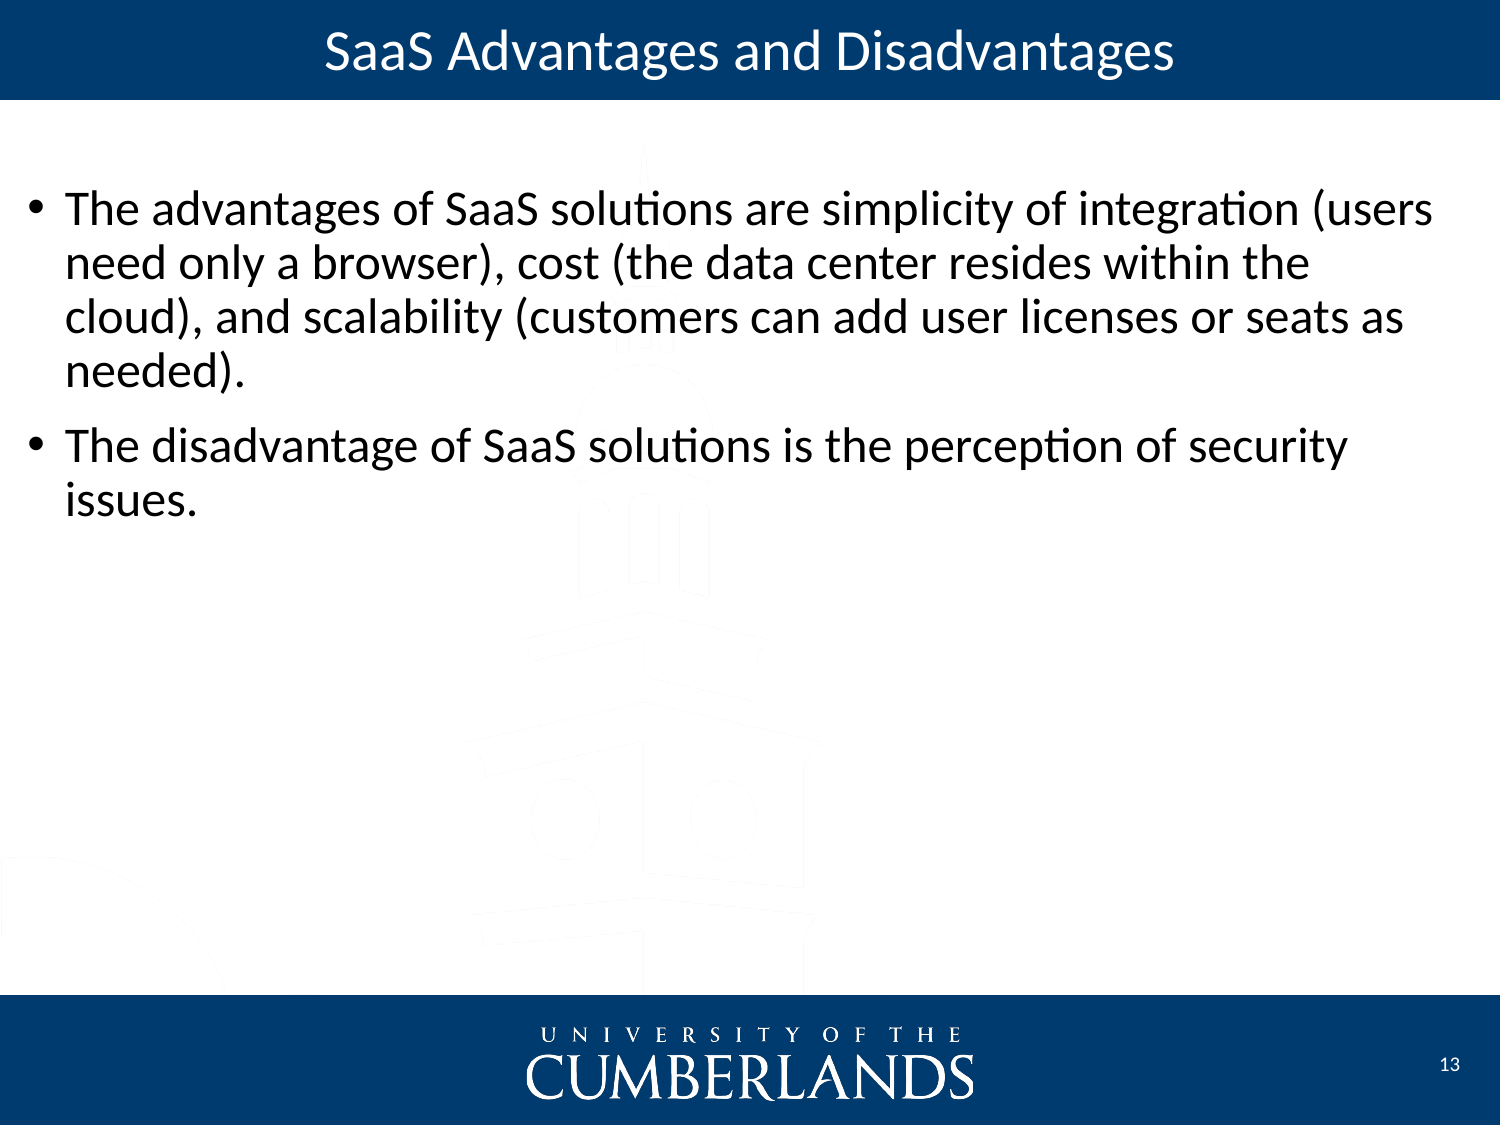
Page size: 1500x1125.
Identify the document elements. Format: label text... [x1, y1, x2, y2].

list The advantages of SaaS solutions are simplicity of integration (users need only a browser), cost (the data center resides within the cloud), and scalability (customers can add user licenses or seats as needed). The disadvantage of SaaS solutions is the perception of security issues. [12, 174, 1475, 983]
slide_number 13 [1275, 1042, 1475, 1103]
list SaaS Advantages and Disadvantages [0, 12, 1500, 88]
